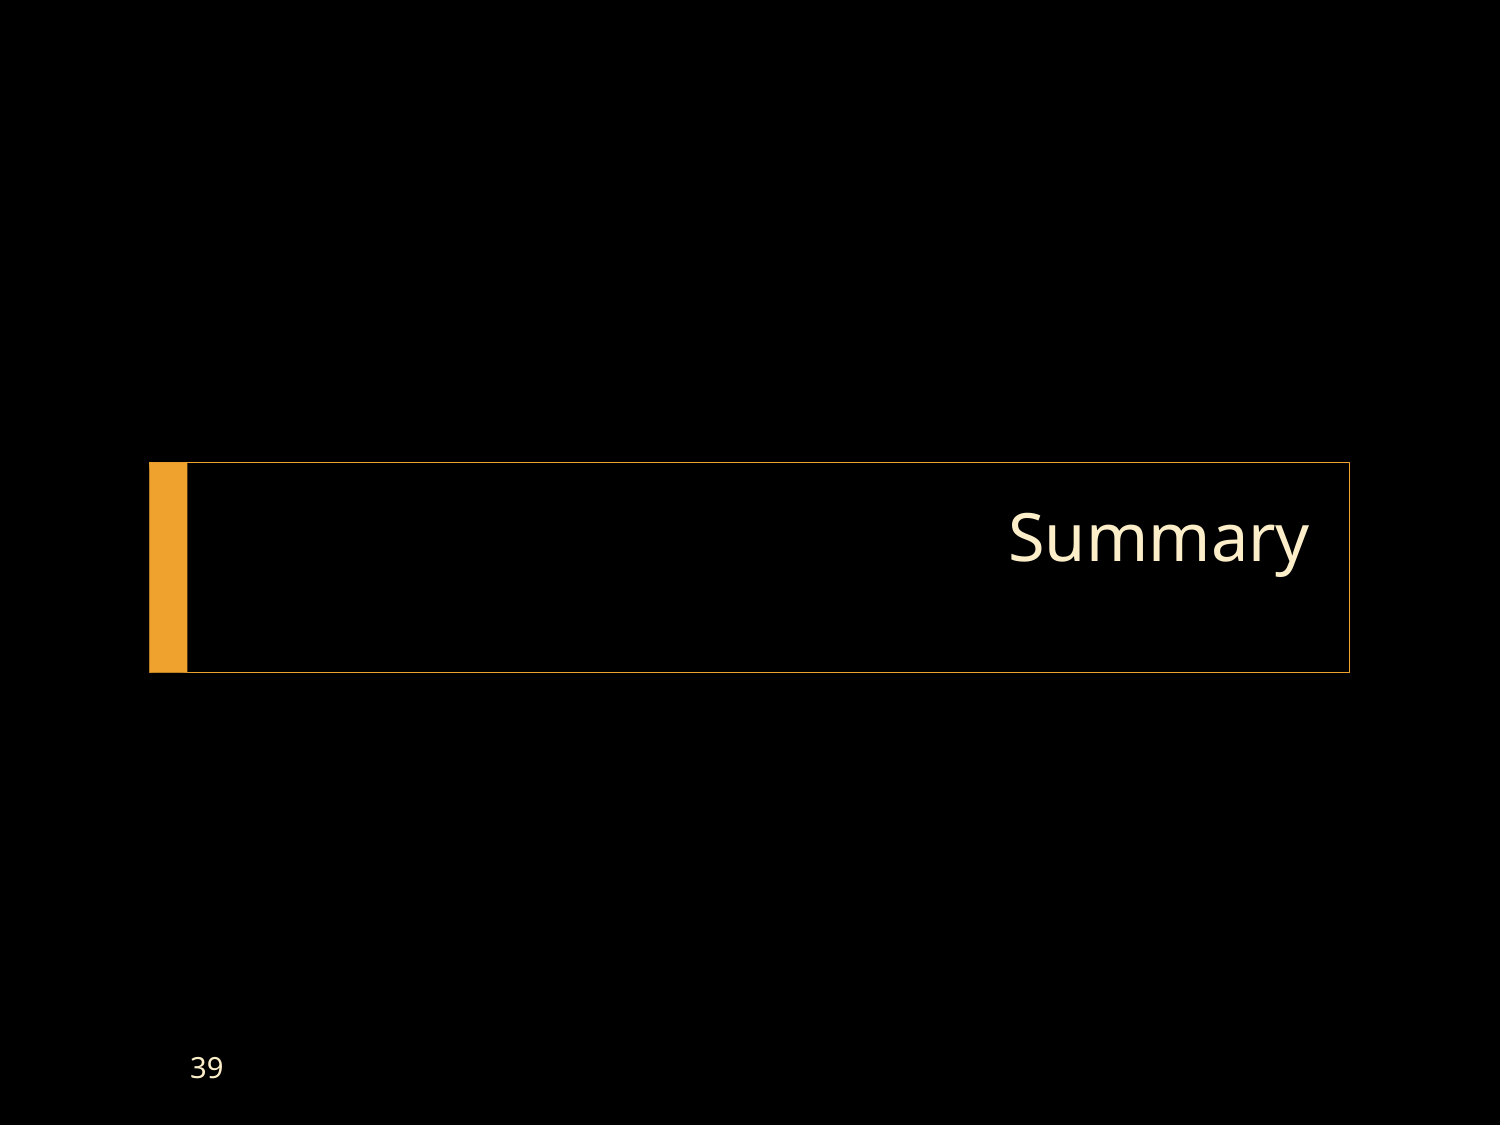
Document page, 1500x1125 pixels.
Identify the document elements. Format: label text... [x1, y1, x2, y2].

slide_number 39 [175, 1042, 425, 1103]
title Summary [200, 487, 1325, 663]
